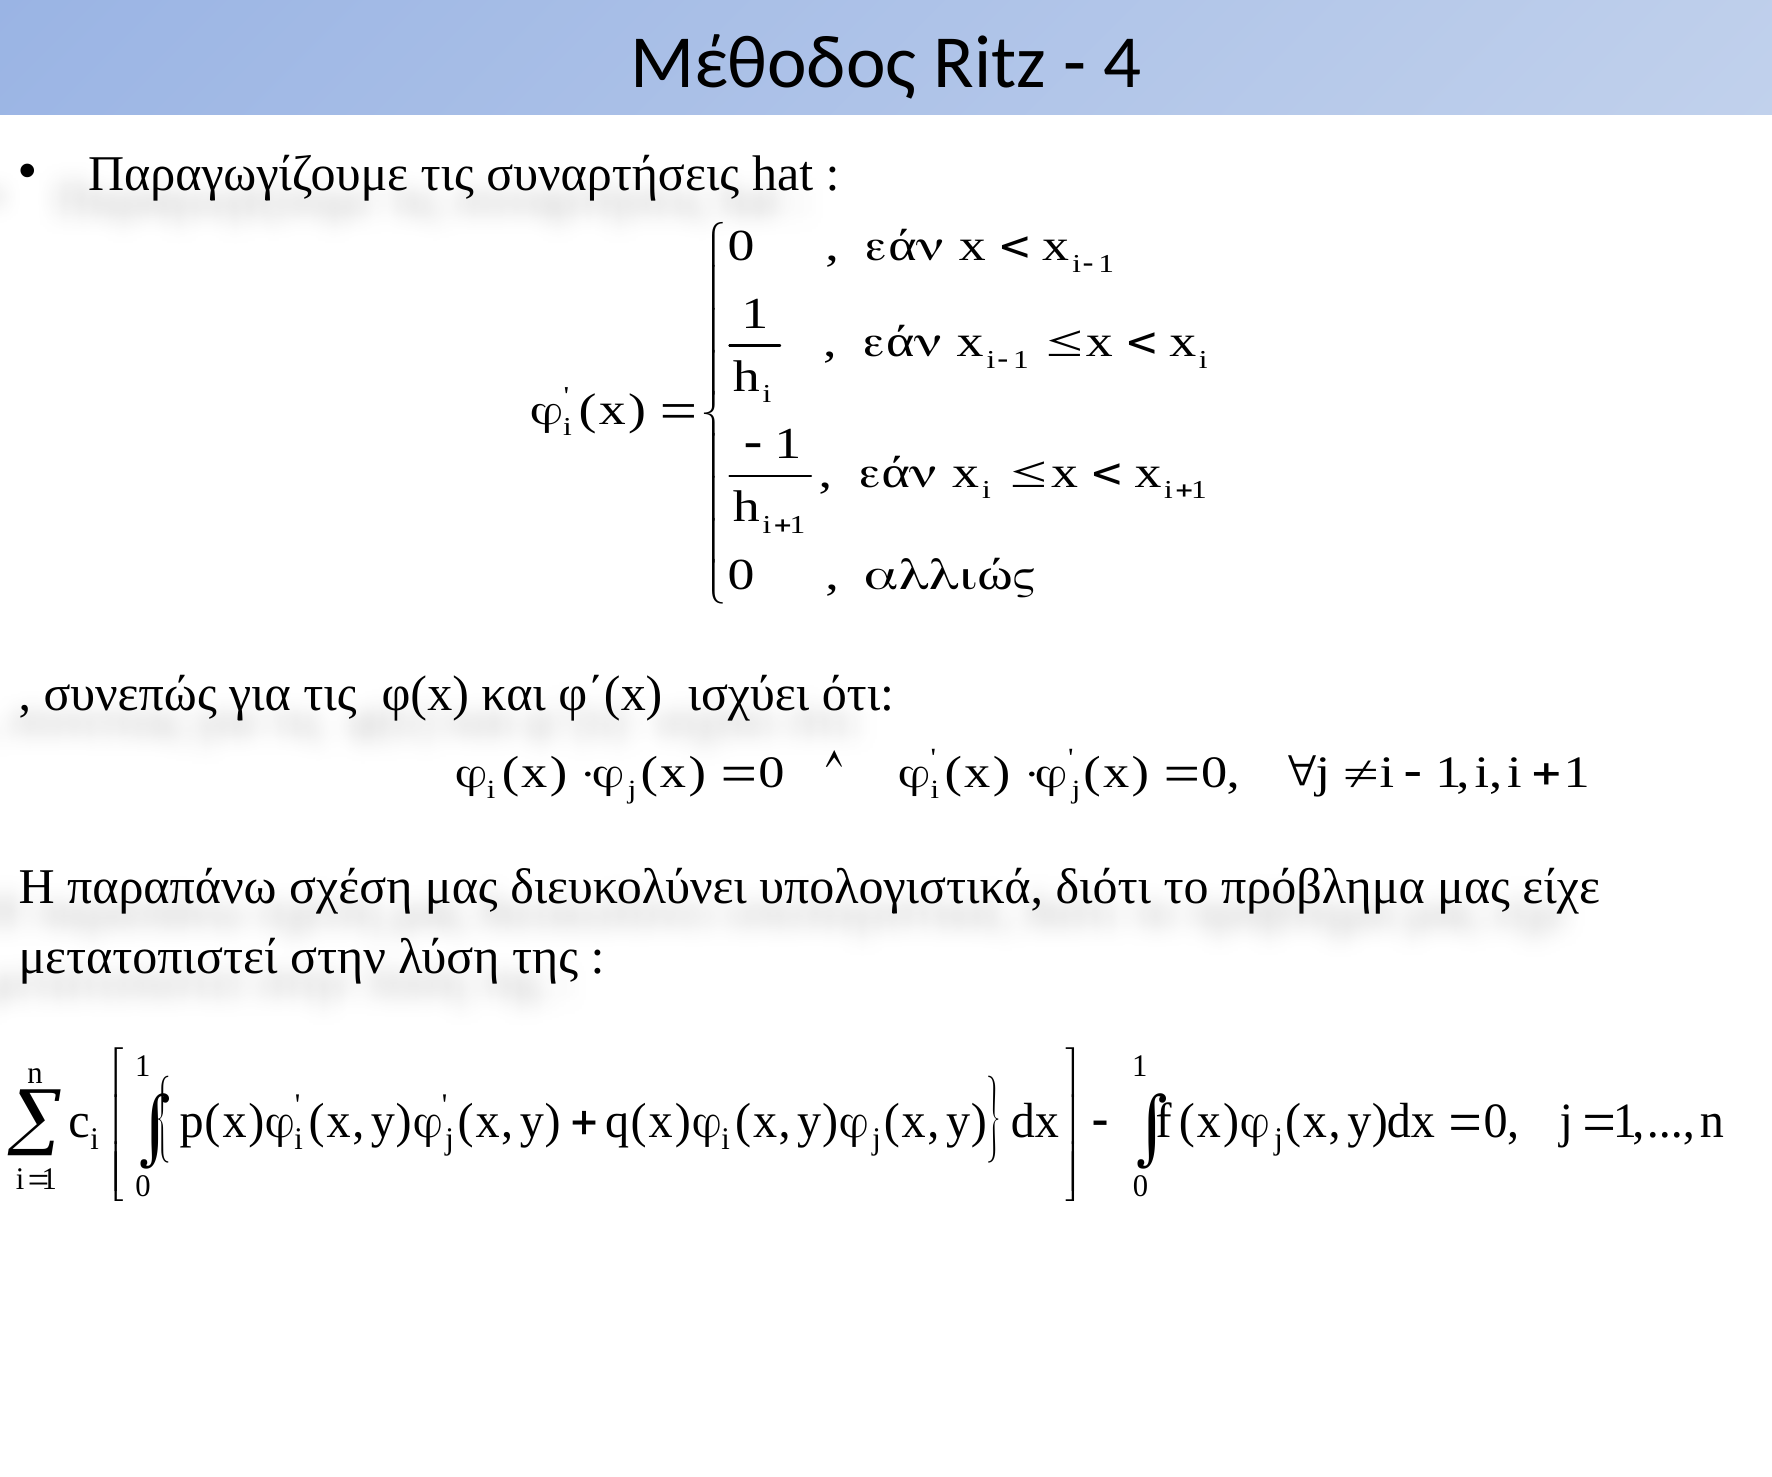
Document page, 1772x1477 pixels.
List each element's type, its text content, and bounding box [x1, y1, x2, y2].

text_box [523, 213, 1224, 614]
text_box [0, 1038, 1737, 1214]
title Μέθοδος Ritz - 4 [0, 0, 1772, 115]
list Παραγωγίζουμε τις συναρτήσεις hat : , συνεπώς για τις φ(x) και φ΄(x) ισχύει ότι: H παραπάνω σχέση μας διευκολύνει υπολογιστικά, διότι το πρόβλημα μας είχε μετατοπιστεί στην λύση της : [0, 131, 1772, 1477]
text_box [448, 737, 1598, 814]
